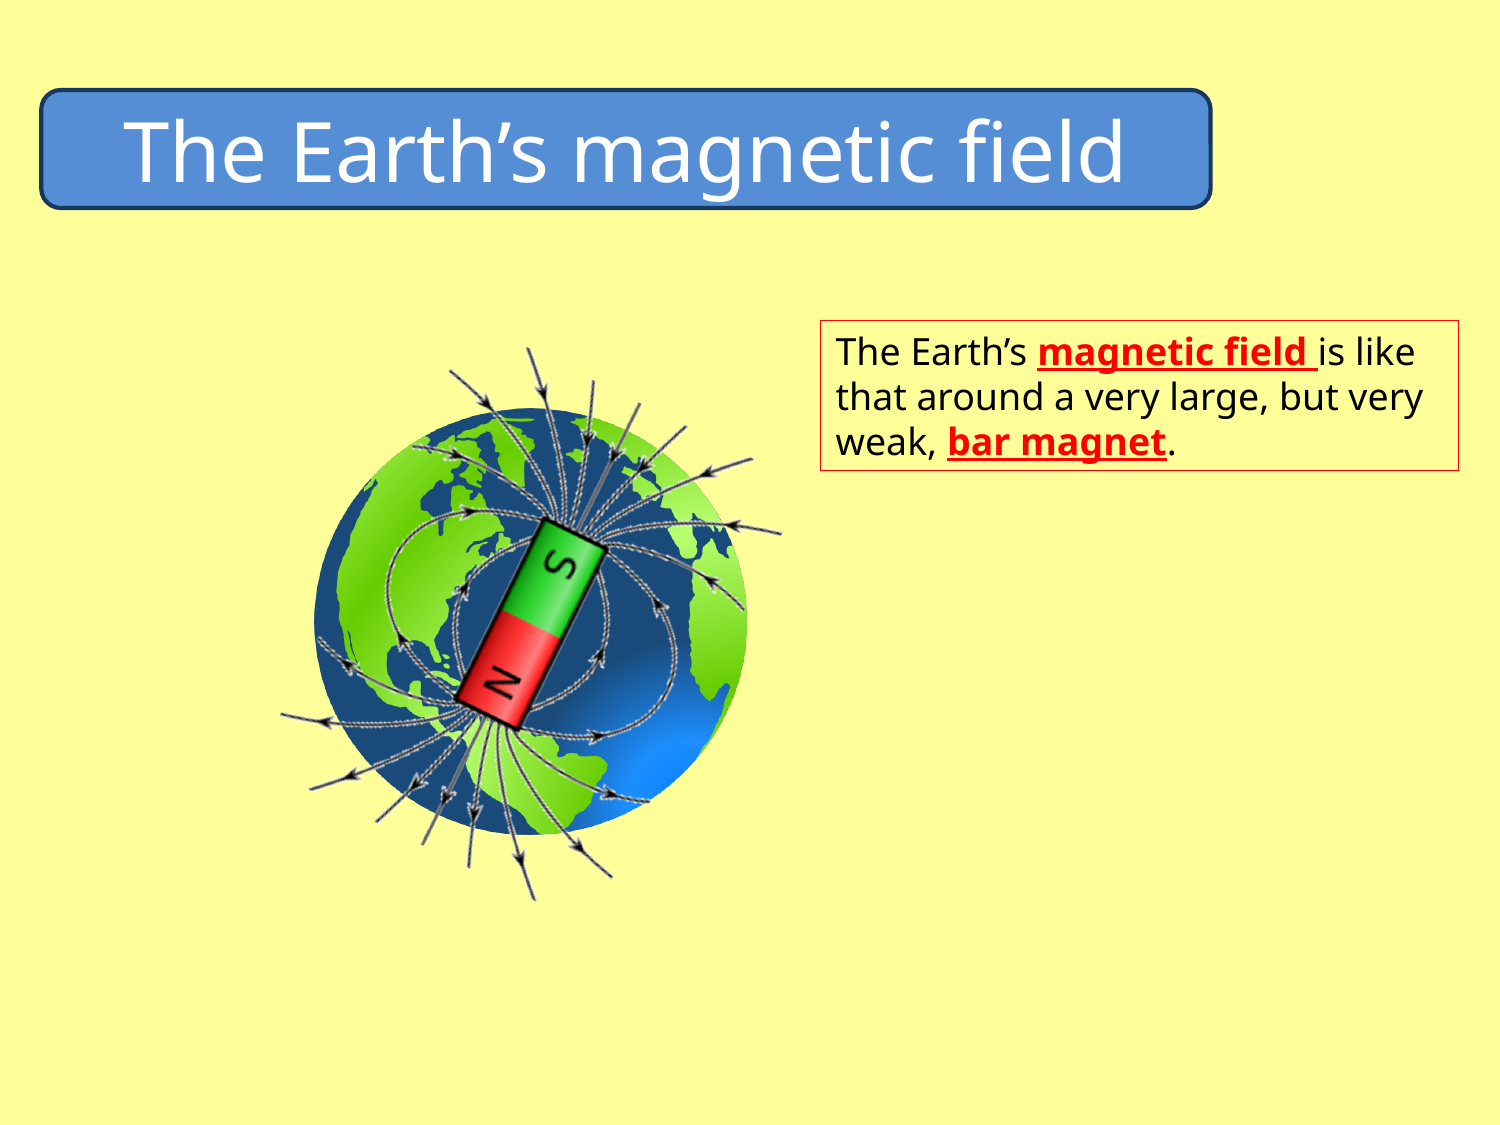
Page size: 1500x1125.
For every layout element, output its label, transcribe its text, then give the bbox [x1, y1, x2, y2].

text_box The Earth’s magnetic field is like that around a very large, but very weak, bar magnet. [820, 320, 1459, 471]
text_box The Earth’s magnetic field [39, 87, 1213, 211]
picture [257, 322, 805, 926]
